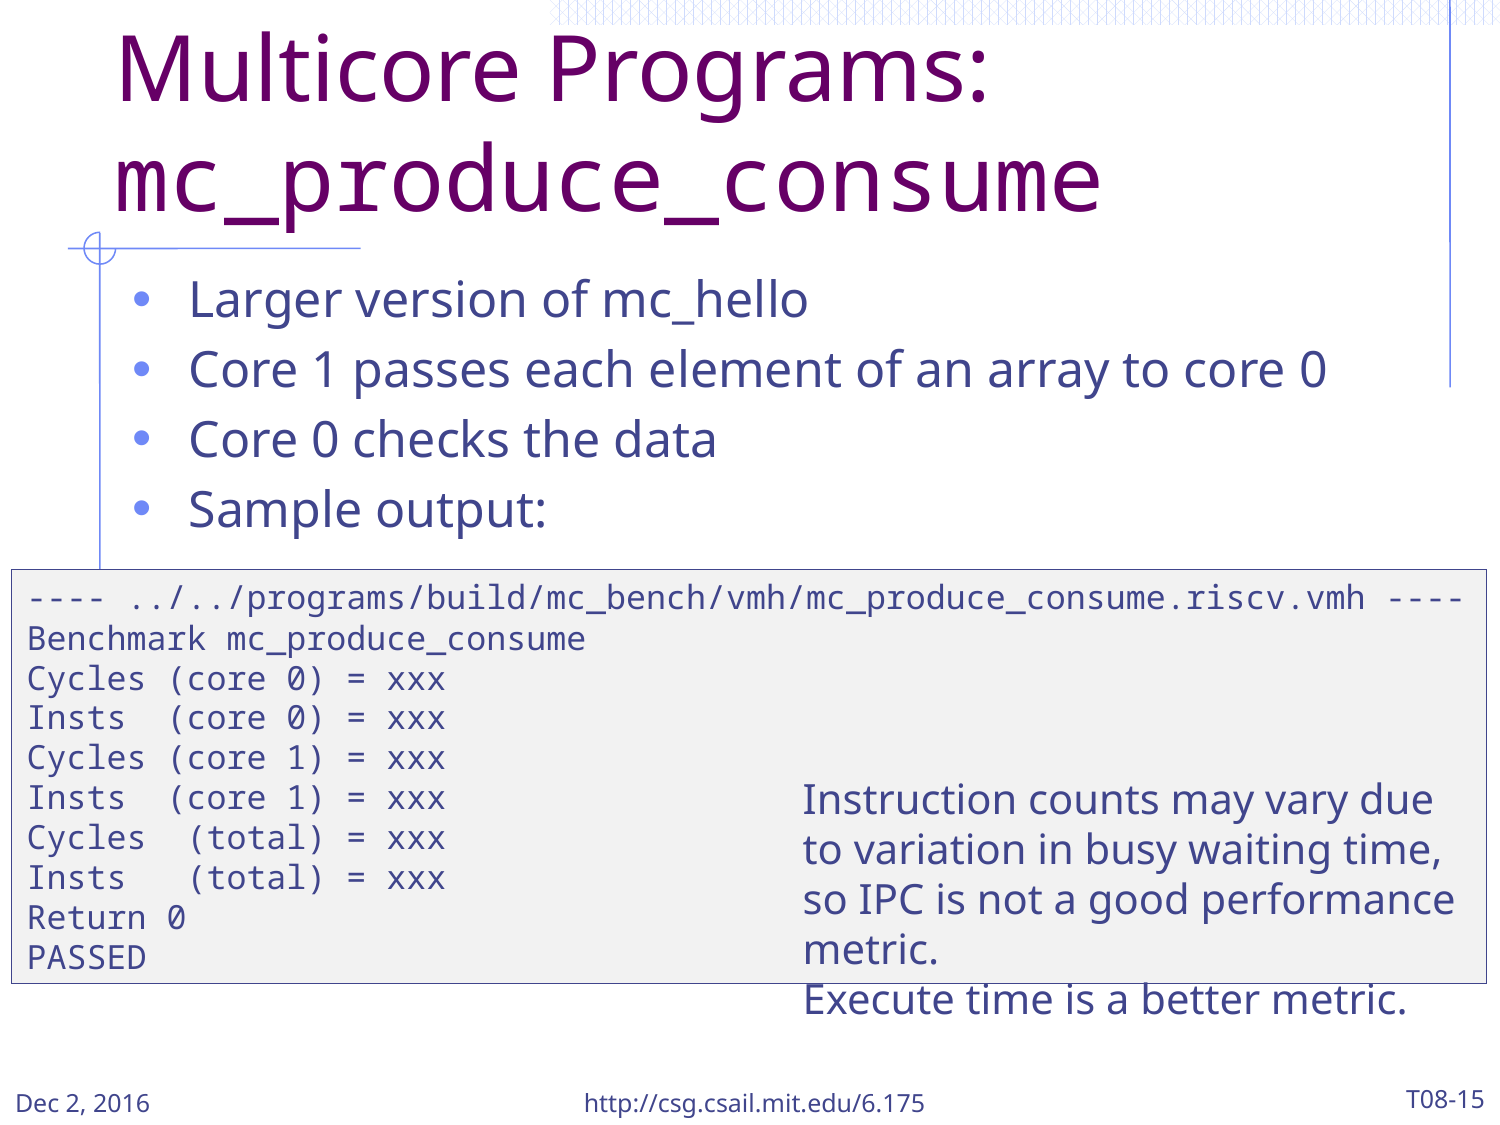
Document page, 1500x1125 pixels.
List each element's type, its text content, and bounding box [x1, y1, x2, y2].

footer http://csg.csail.mit.edu/6.175 [508, 1049, 1002, 1125]
text_box ---- ../../programs/build/mc_bench/vmh/mc_produce_consume.riscv.vmh ---- Benchmark mc_produce_consume Cycles (core 0) = xxx Insts (core 0) = xxx Cycles (core 1) = xxx Insts (core 1) = xxx Cycles (total) = xxx Insts (total) = xxx Return 0 PASSED [11, 569, 1487, 984]
title Multicore Programs: mc_produce_consume [99, 49, 1376, 238]
slide_number T08-15 [1187, 1049, 1500, 1125]
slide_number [0, 1049, 313, 1125]
text_box Instruction counts may vary due to variation in busy waiting time, so IPC is not a good performance metric. Execute time is a better metric. [787, 765, 1483, 1030]
list Larger version of mc_hello Core 1 passes each element of an array to core 0 Core 0 checks the data Sample output: [116, 260, 1393, 569]
